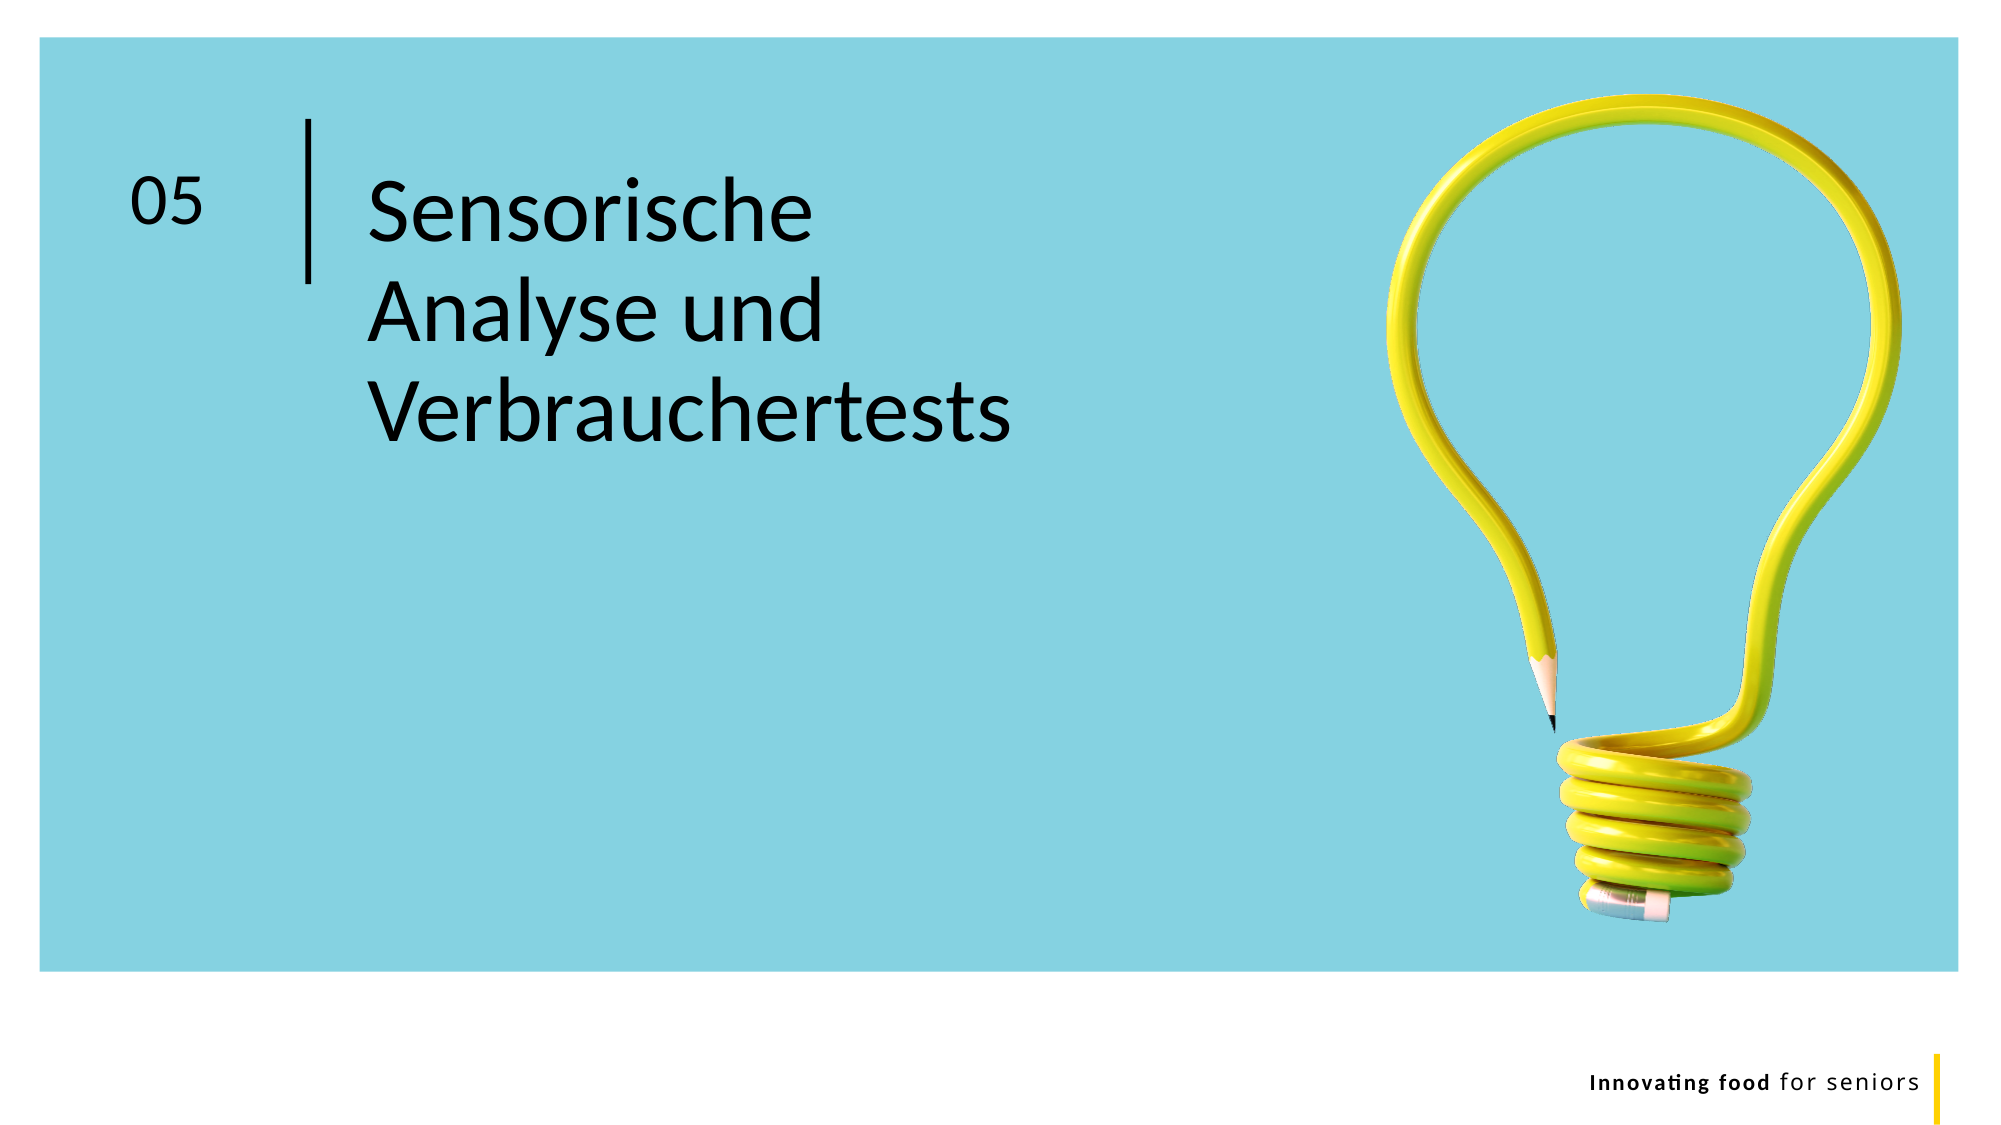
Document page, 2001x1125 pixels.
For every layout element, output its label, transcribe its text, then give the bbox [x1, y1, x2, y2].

picture [1293, 48, 1976, 983]
list 05 [115, 153, 264, 249]
list Sensorische Analyse und Verbrauchertests [352, 153, 1048, 545]
